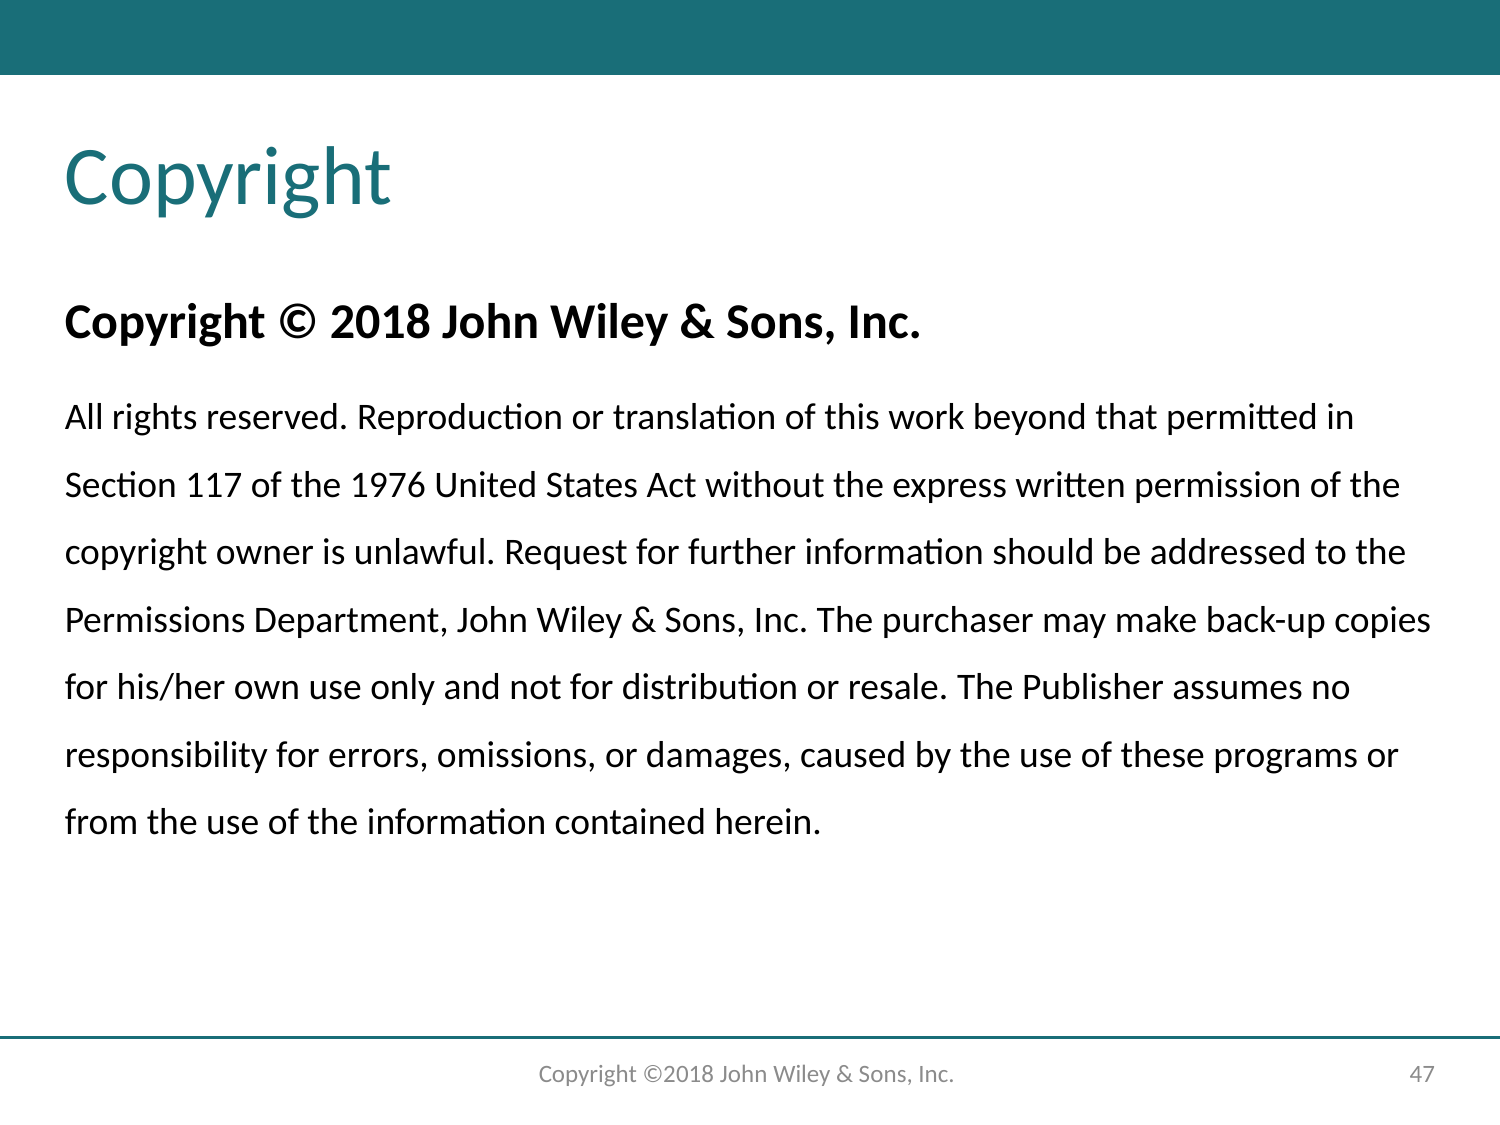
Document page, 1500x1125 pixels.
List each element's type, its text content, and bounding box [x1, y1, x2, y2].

list Copyright © 2018 John Wiley & Sons, Inc. All rights reserved. Reproduction or translation of this work beyond that permitted in Section 117 of the 1976 United States Act without the express written permission of the copyright owner is unlawful. Request for further information should be addressed to the Permissions Department, John Wiley & Sons, Inc. The purchaser may make back-up copies for his/her own use only and not for distribution or resale. The Publisher assumes no responsibility for errors, omissions, or damages, caused by the use of these programs or from the use of the information contained herein. [50, 287, 1450, 1043]
footer Copyright ©2018 John Wiley & Sons, Inc. [496, 1042, 1004, 1103]
slide_number 47 [1059, 1042, 1450, 1103]
title Copyright [50, 125, 1450, 287]
